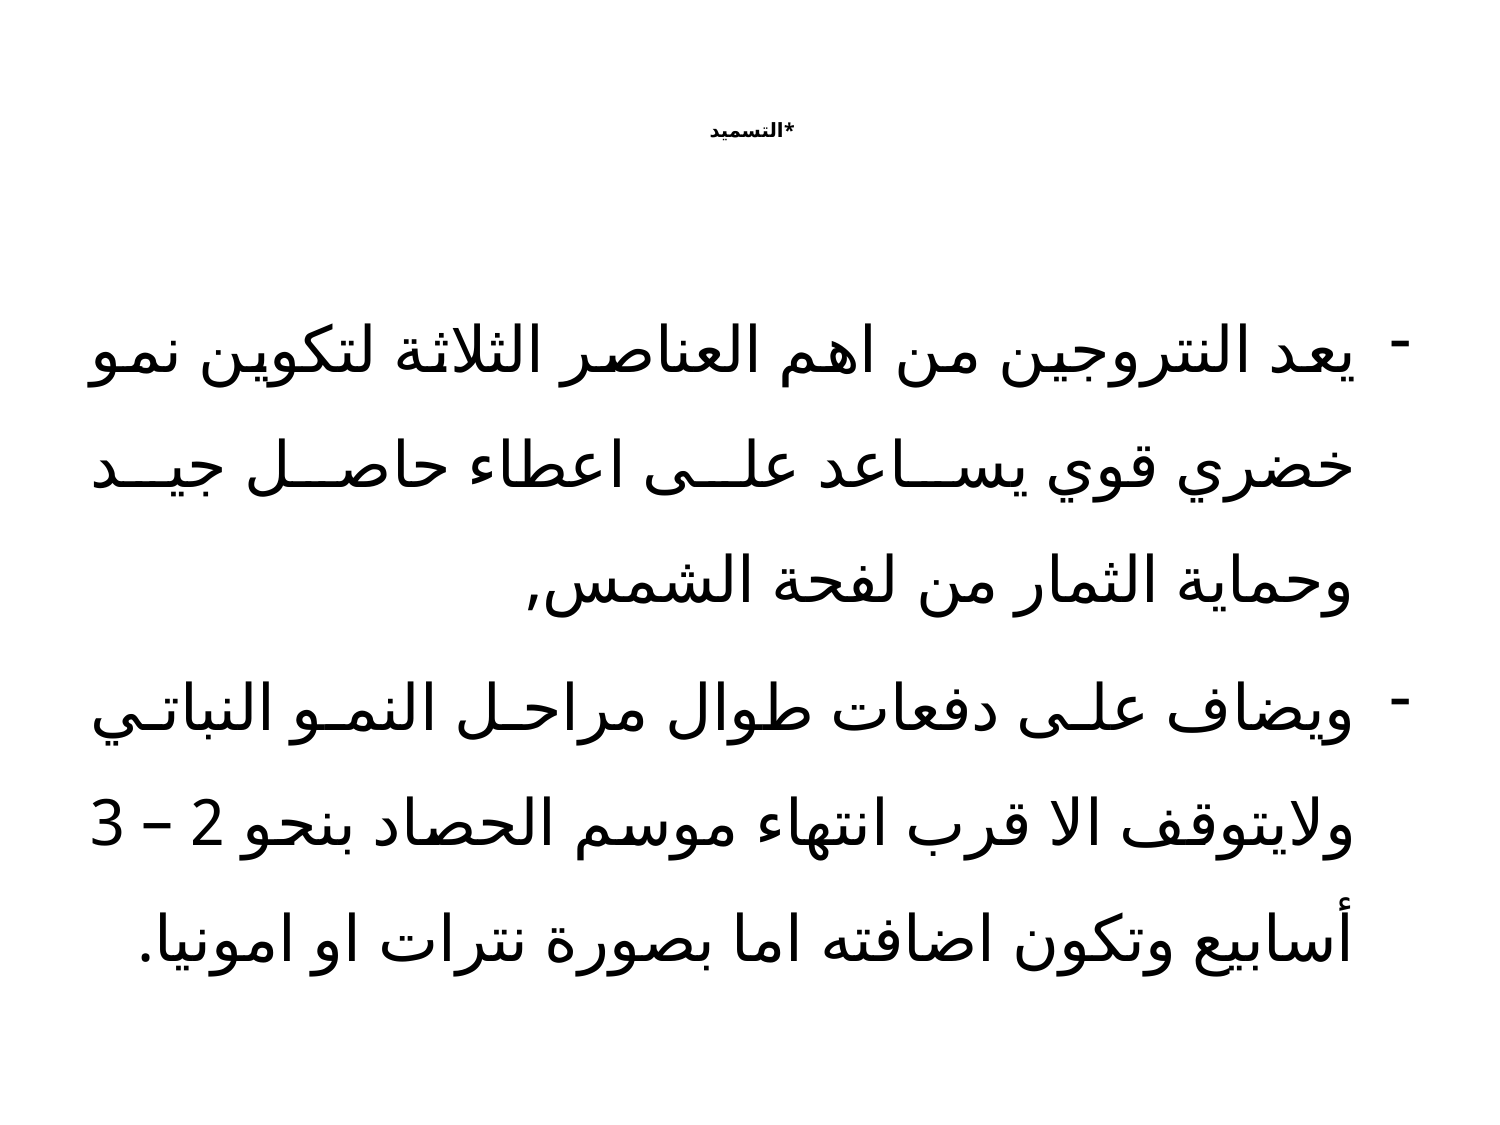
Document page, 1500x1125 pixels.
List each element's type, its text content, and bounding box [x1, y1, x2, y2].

title *التسميد [75, 45, 1425, 233]
list يعد النتروجين من اهم العناصر الثلاثة لتكوين نمو خضري قوي يساعد على اعطاء حاصل جيد وحماية الثمار من لفحة الشمس, ويضاف على دفعات طوال مراحل النمو النباتي ولايتوقف الا قرب انتهاء موسم الحصاد بنحو 2 – 3 أسابيع وتكون اضافته اما بصورة نترات او امونيا. [75, 262, 1425, 1005]
